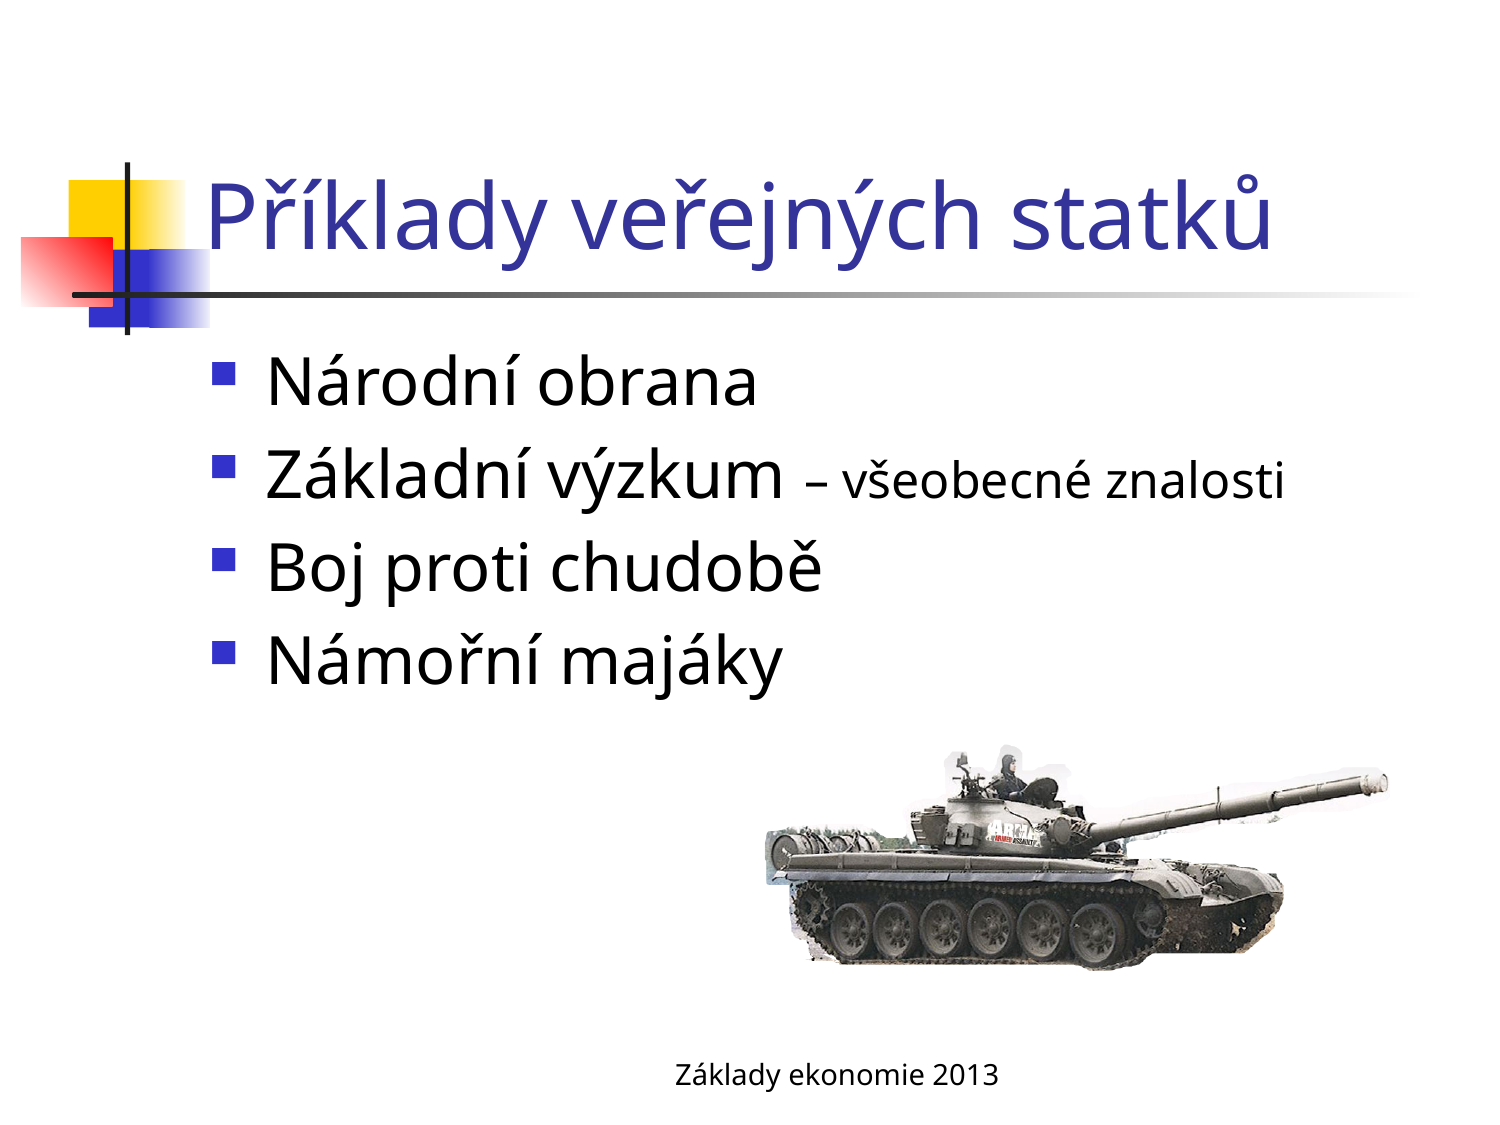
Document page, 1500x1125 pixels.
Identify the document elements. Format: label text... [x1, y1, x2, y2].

footer Základy ekonomie 2013 [600, 1024, 1075, 1100]
list Národní obrana Základní výzkum – všeobecné znalosti Boj proti chudobě Námořní majáky [193, 331, 1398, 1006]
title Příklady veřejných statků [188, 35, 1468, 275]
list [764, 744, 1390, 971]
